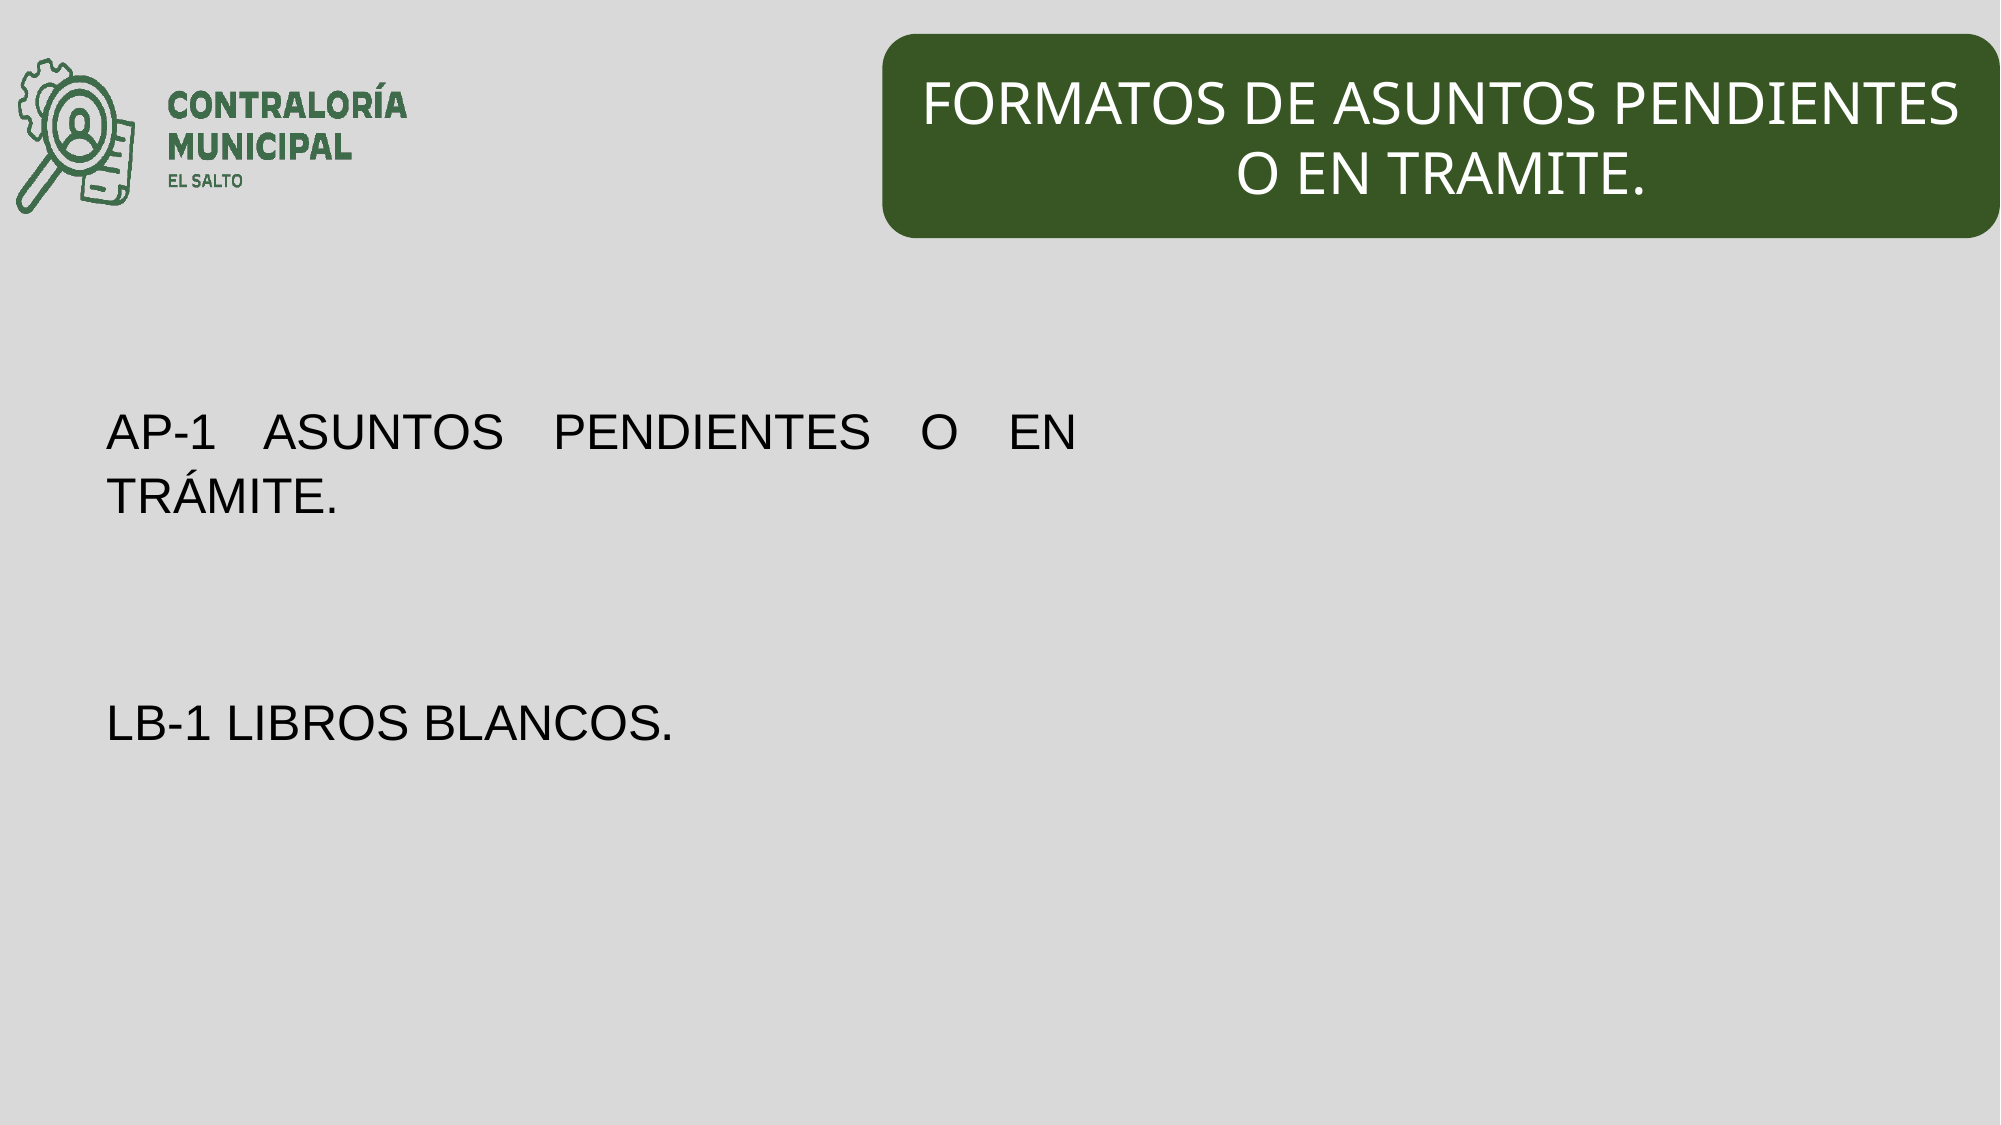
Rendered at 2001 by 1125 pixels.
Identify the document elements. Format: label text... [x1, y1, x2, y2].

picture [16, 58, 407, 214]
text_box FORMATOS DE ASUNTOS PENDIENTES O EN TRAMITE. [881, 32, 2000, 240]
text_box LB-1 LIBROS BLANCOS. [92, 679, 1054, 759]
text_box AP-1 ASUNTOS PENDIENTES O EN TRÁMITE. [92, 387, 1093, 531]
